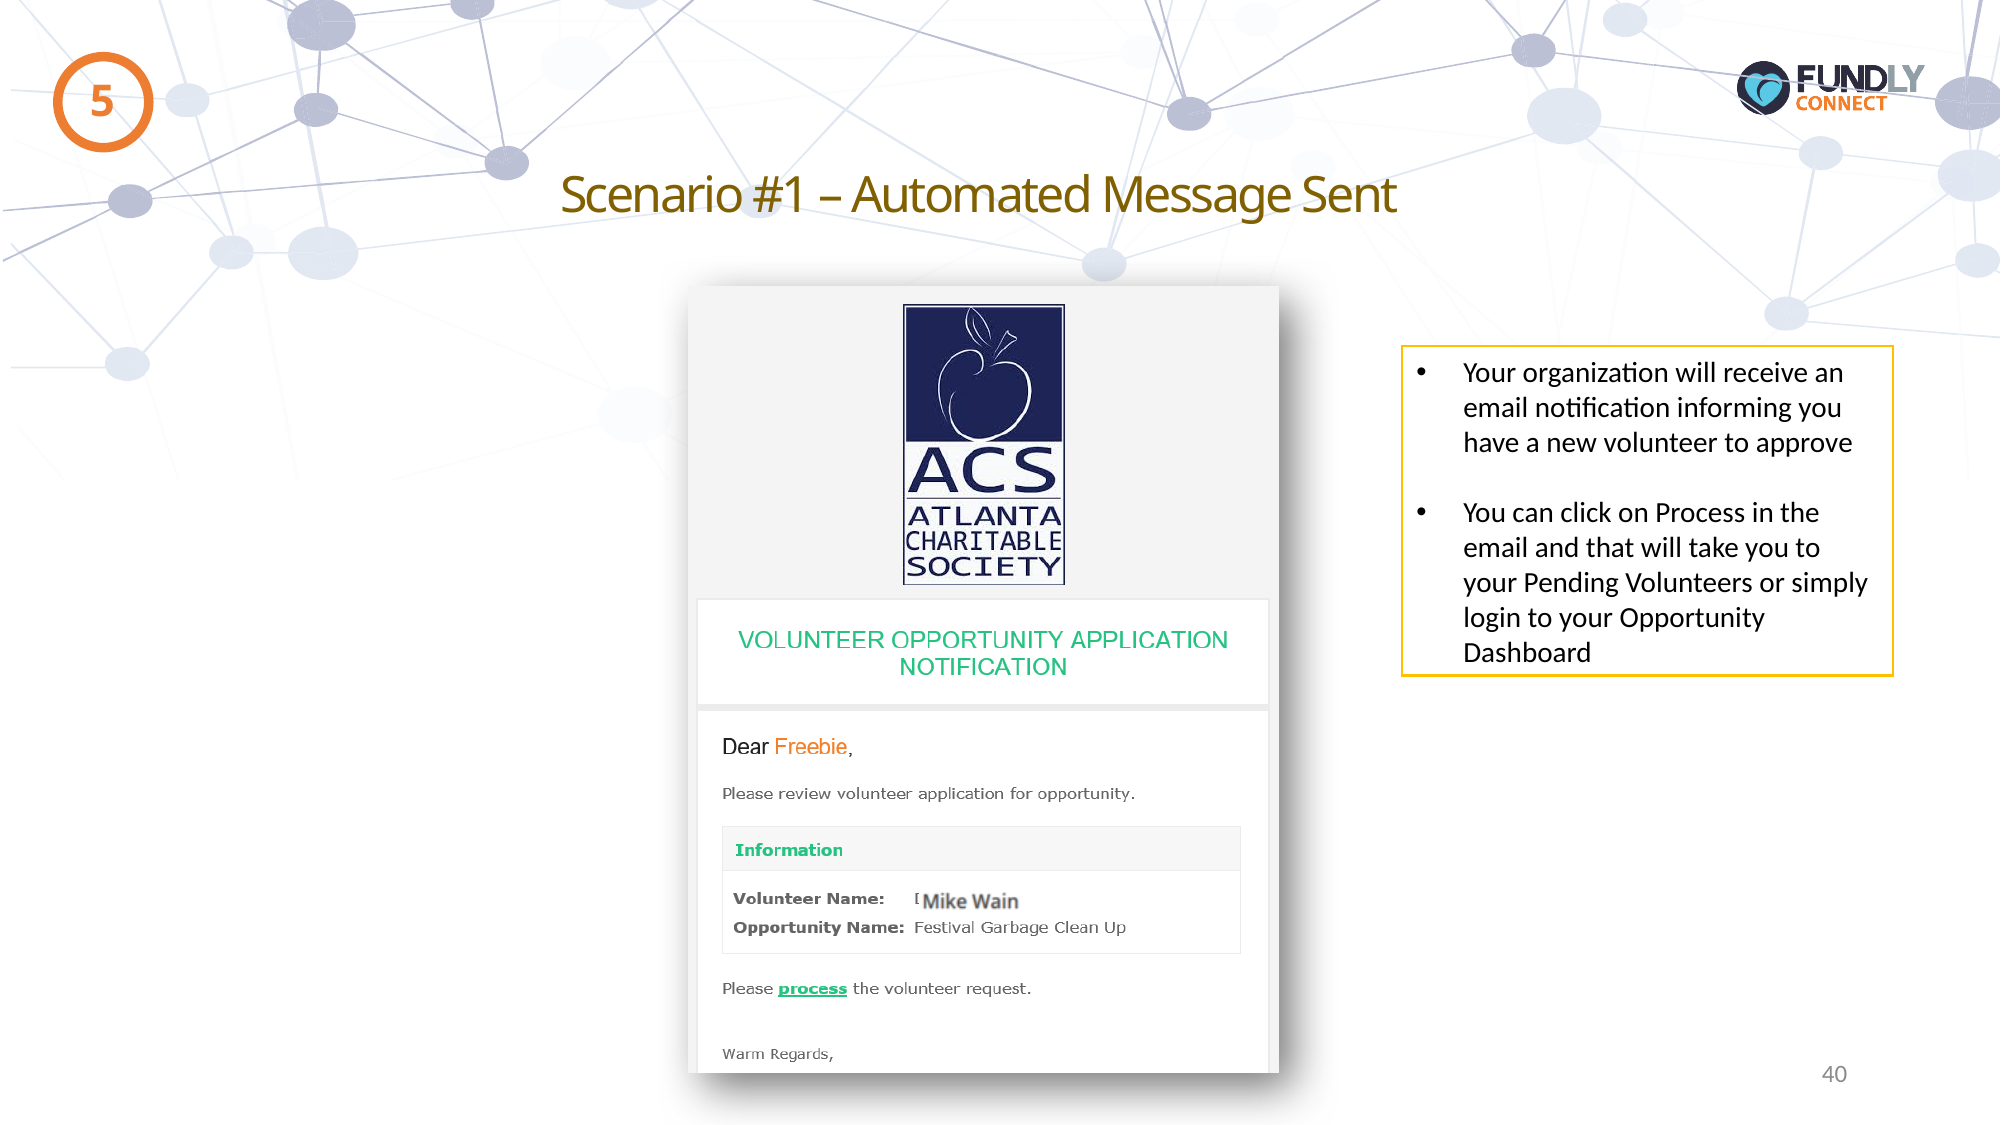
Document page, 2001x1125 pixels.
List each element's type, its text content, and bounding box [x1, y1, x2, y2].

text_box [52, 51, 154, 153]
slide_number 40 [1412, 1042, 1863, 1103]
picture [0, 0, 2000, 1073]
